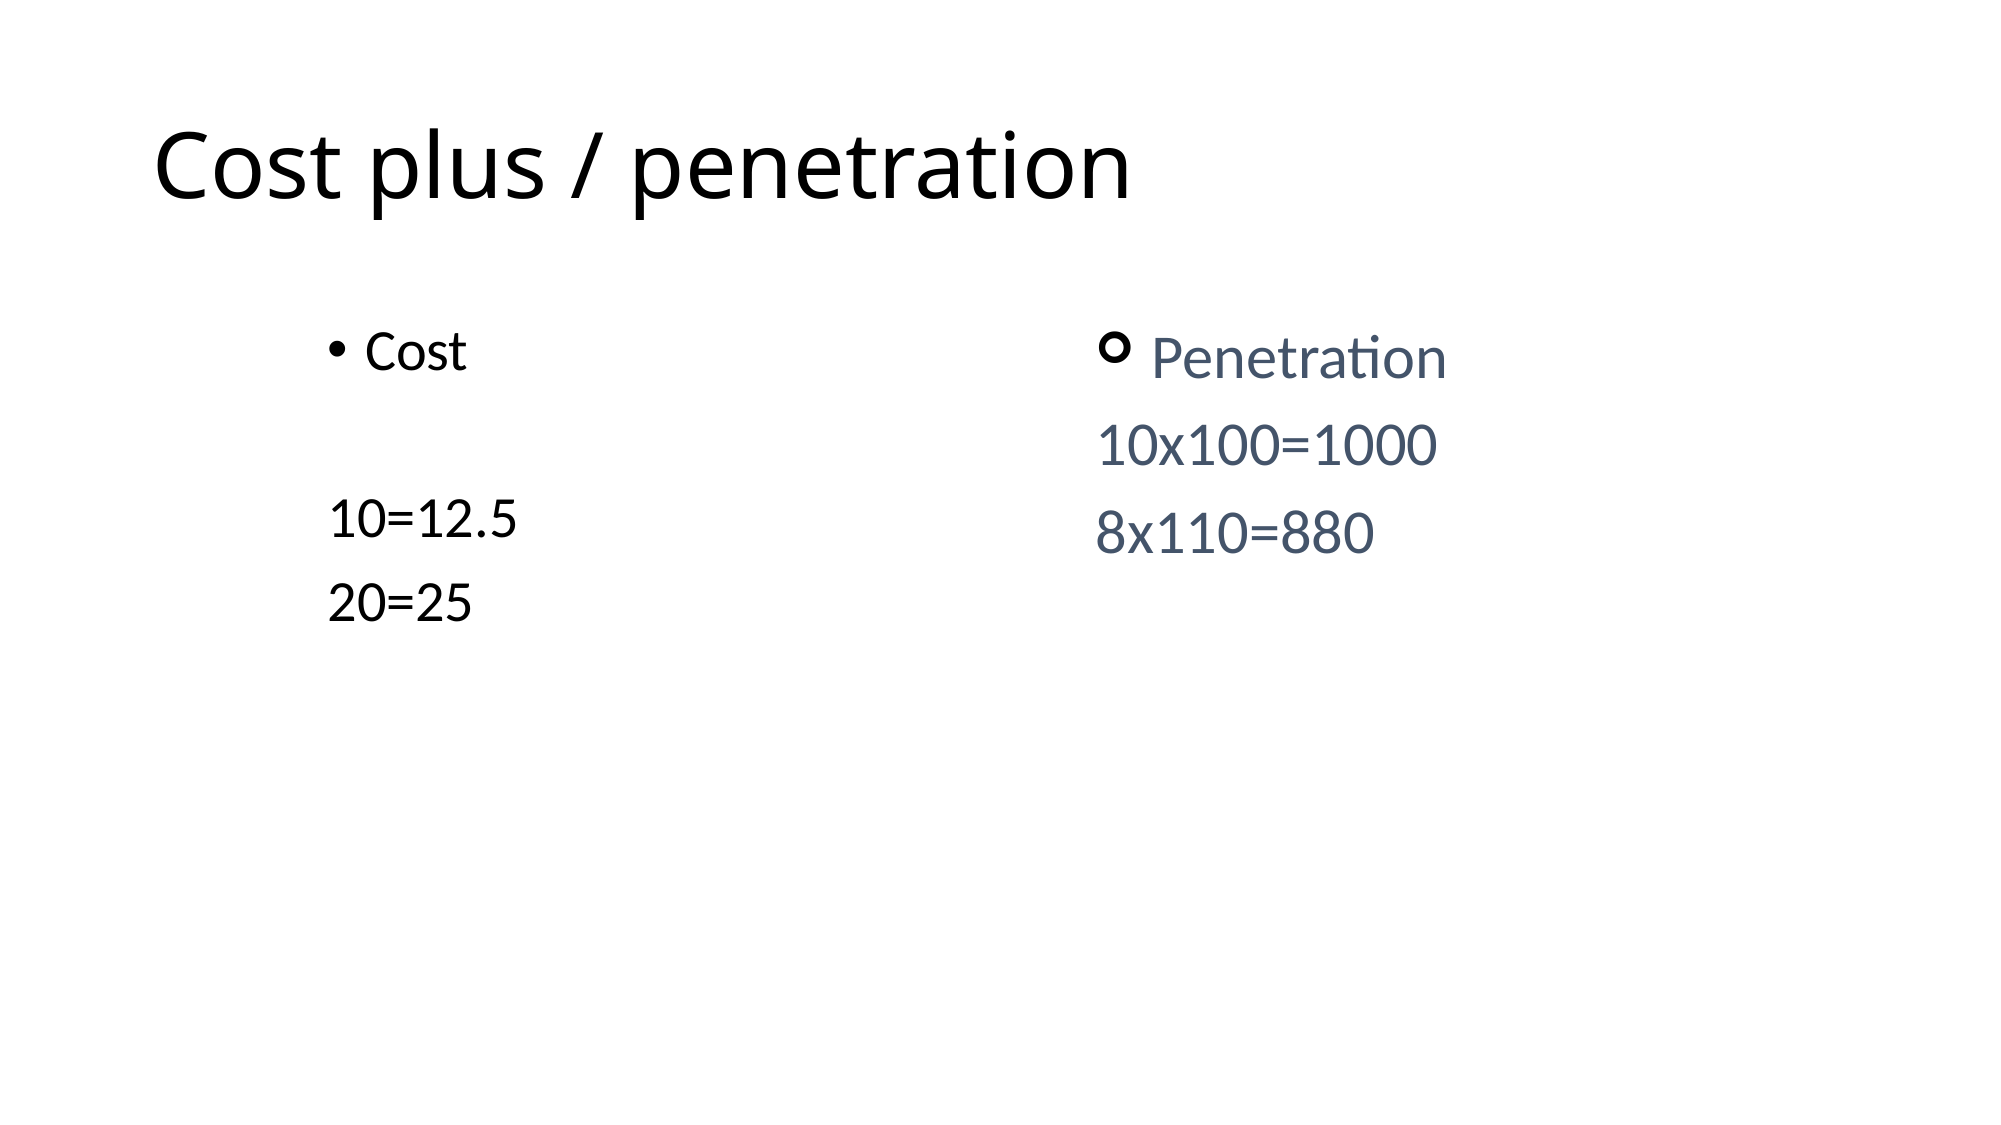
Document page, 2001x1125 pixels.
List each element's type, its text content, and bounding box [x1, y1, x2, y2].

title Cost plus / penetration [137, 59, 1863, 278]
list Cost 10=12.5 20=25 [312, 312, 988, 988]
text_box Penetration 10x100=1000 8x110=880 [1080, 308, 1756, 984]
